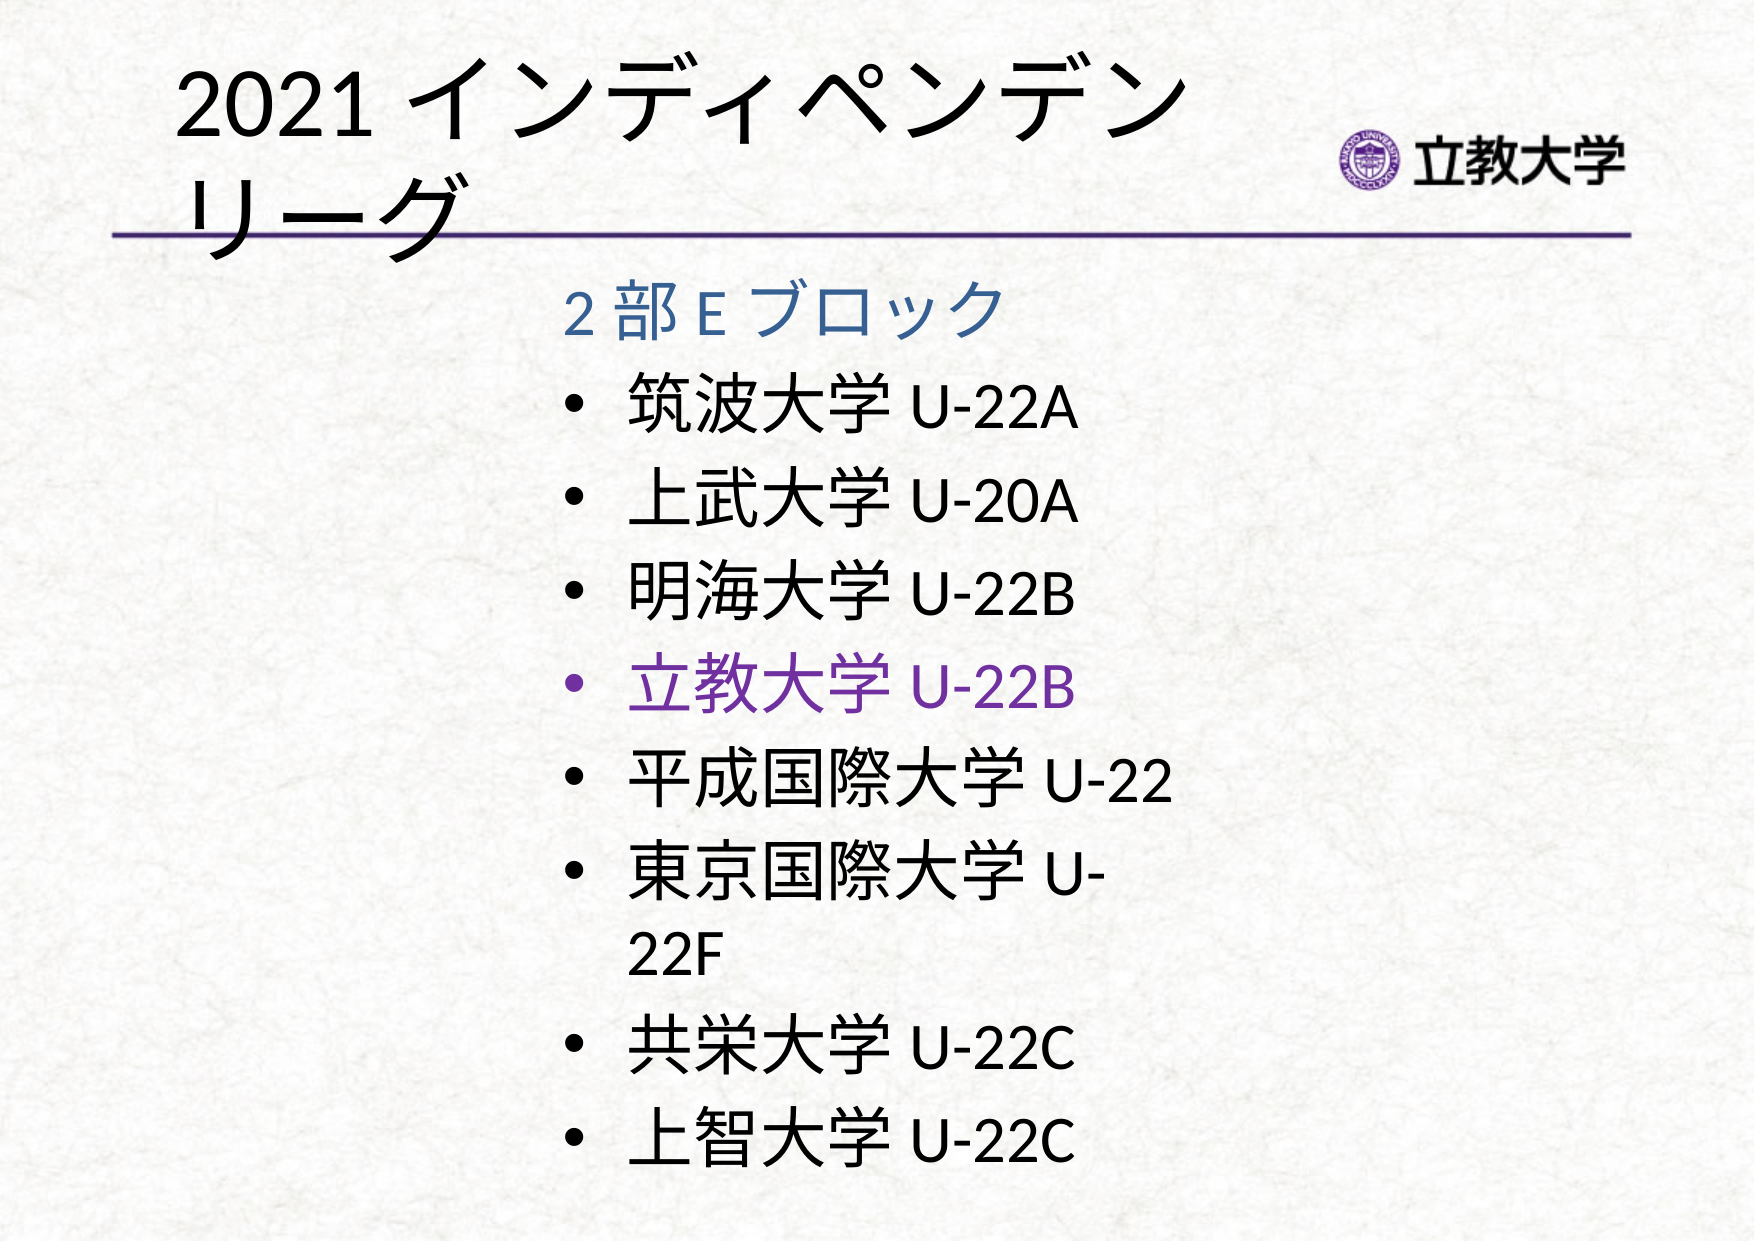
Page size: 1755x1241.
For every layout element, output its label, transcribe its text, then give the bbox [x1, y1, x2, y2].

picture [0, 0, 1755, 1241]
list 2部Eブロック 筑波大学U-22A 上武大学U-20A 明海大学U-22B 立教大学U-22B 平成国際大学U-22 東京国際大学U-22F 共栄大学U-22C 上智大学U-22C [545, 259, 1209, 1241]
title 2021インディペンデンリーグ [156, 52, 1386, 261]
